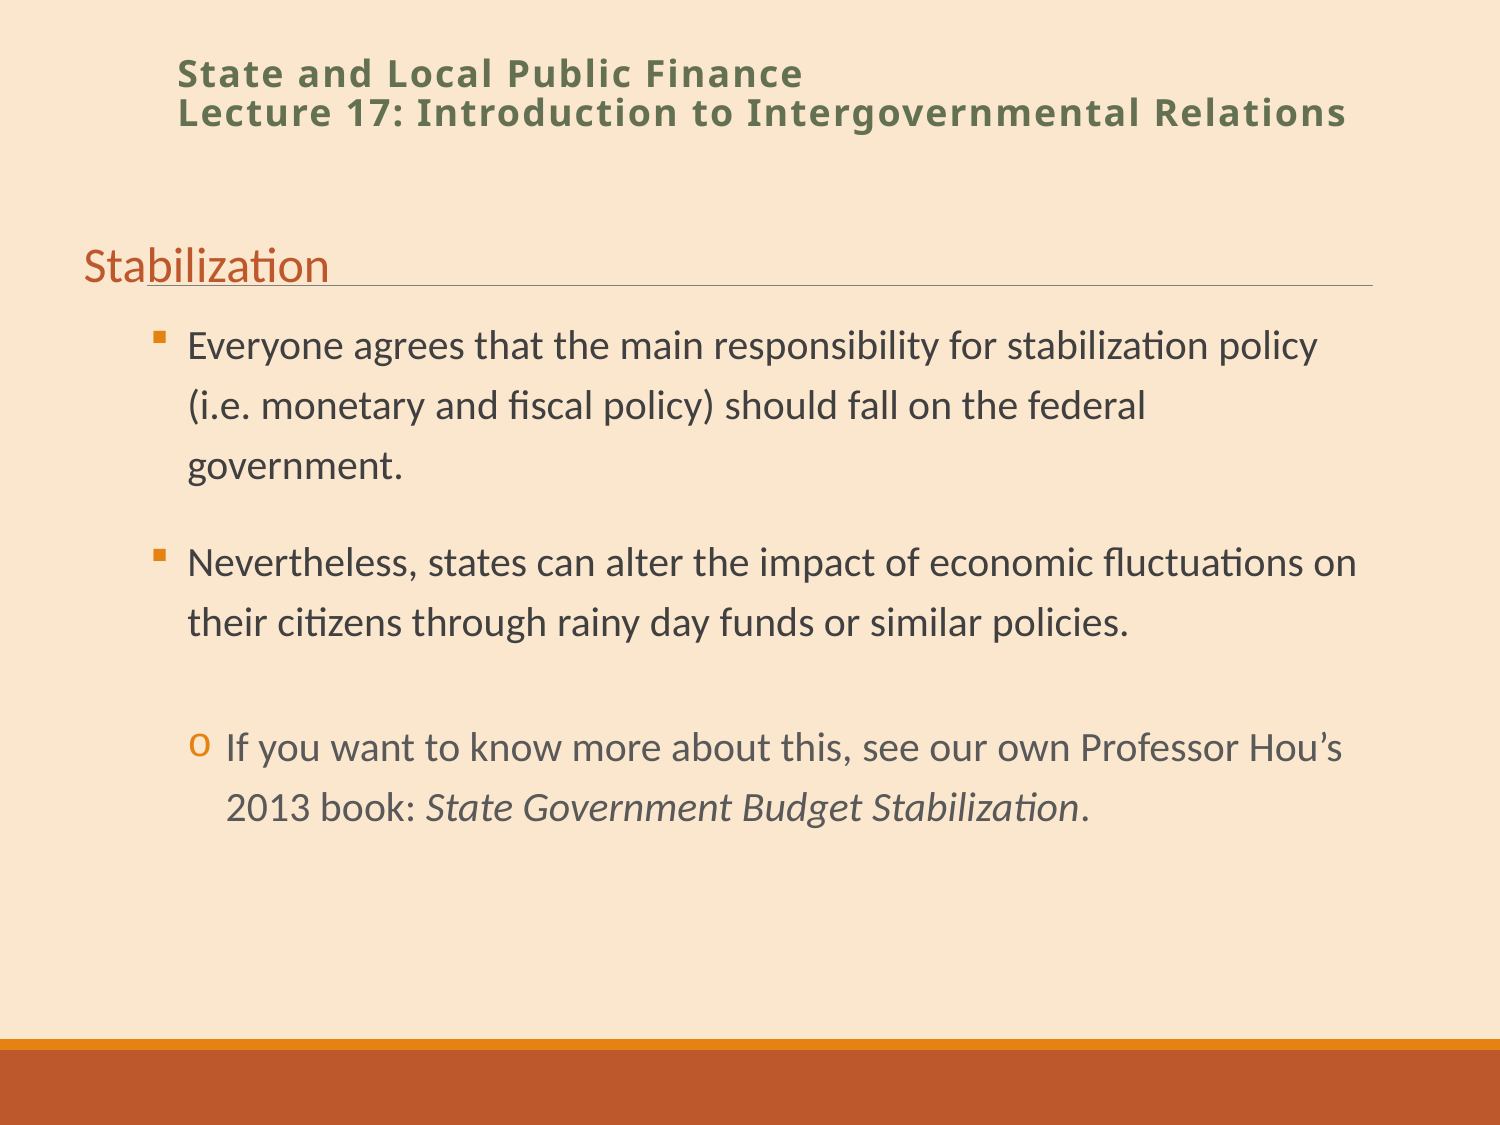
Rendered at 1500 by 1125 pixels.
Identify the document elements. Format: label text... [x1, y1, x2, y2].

text_box State and Local Public Finance Lecture 17: Introduction to Intergovernmental Relations [162, 50, 1400, 147]
list Everyone agrees that the main responsibility for stabilization policy (i.e. monetary and fiscal policy) should fall on the federal government. Nevertheless, states can alter the impact of economic fluctuations on their citizens through rainy day funds or similar policies. If you want to know more about this, see our own Professor Hou’s 2013 book: State Government Budget Stabilization. [150, 299, 1363, 963]
text_box Stabilization [68, 224, 486, 300]
